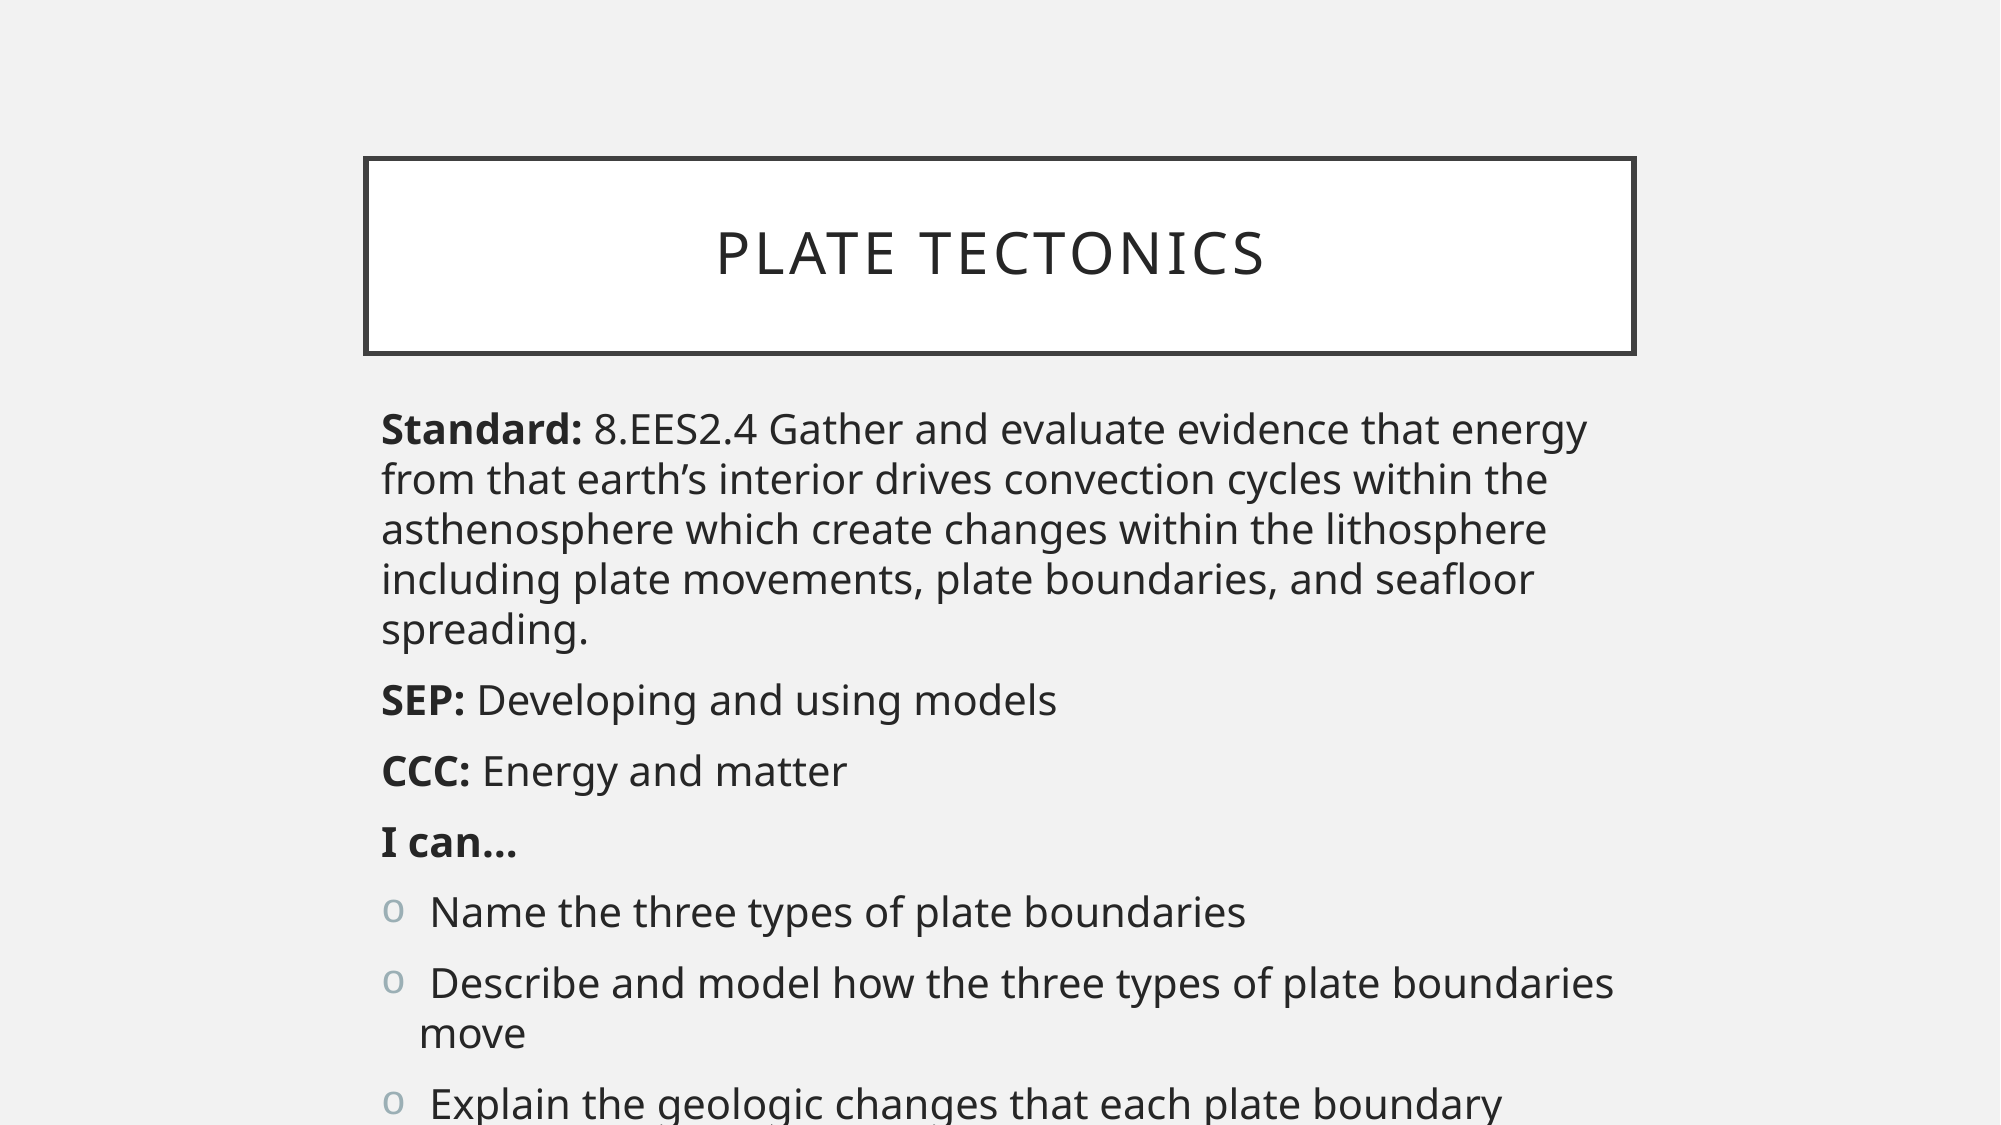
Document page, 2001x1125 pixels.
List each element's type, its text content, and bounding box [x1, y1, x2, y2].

title Plate Tectonics [363, 156, 1637, 356]
list Standard: 8.EES2.4 Gather and evaluate evidence that energy from that earth’s interior drives convection cycles within the asthenosphere which create changes within the lithosphere including plate movements, plate boundaries, and seafloor spreading. SEP: Developing and using models CCC: Energy and matter I can… Name the three types of plate boundaries Describe and model how the three types of plate boundaries move Explain the geologic changes that each plate boundary creates [366, 395, 1634, 905]
